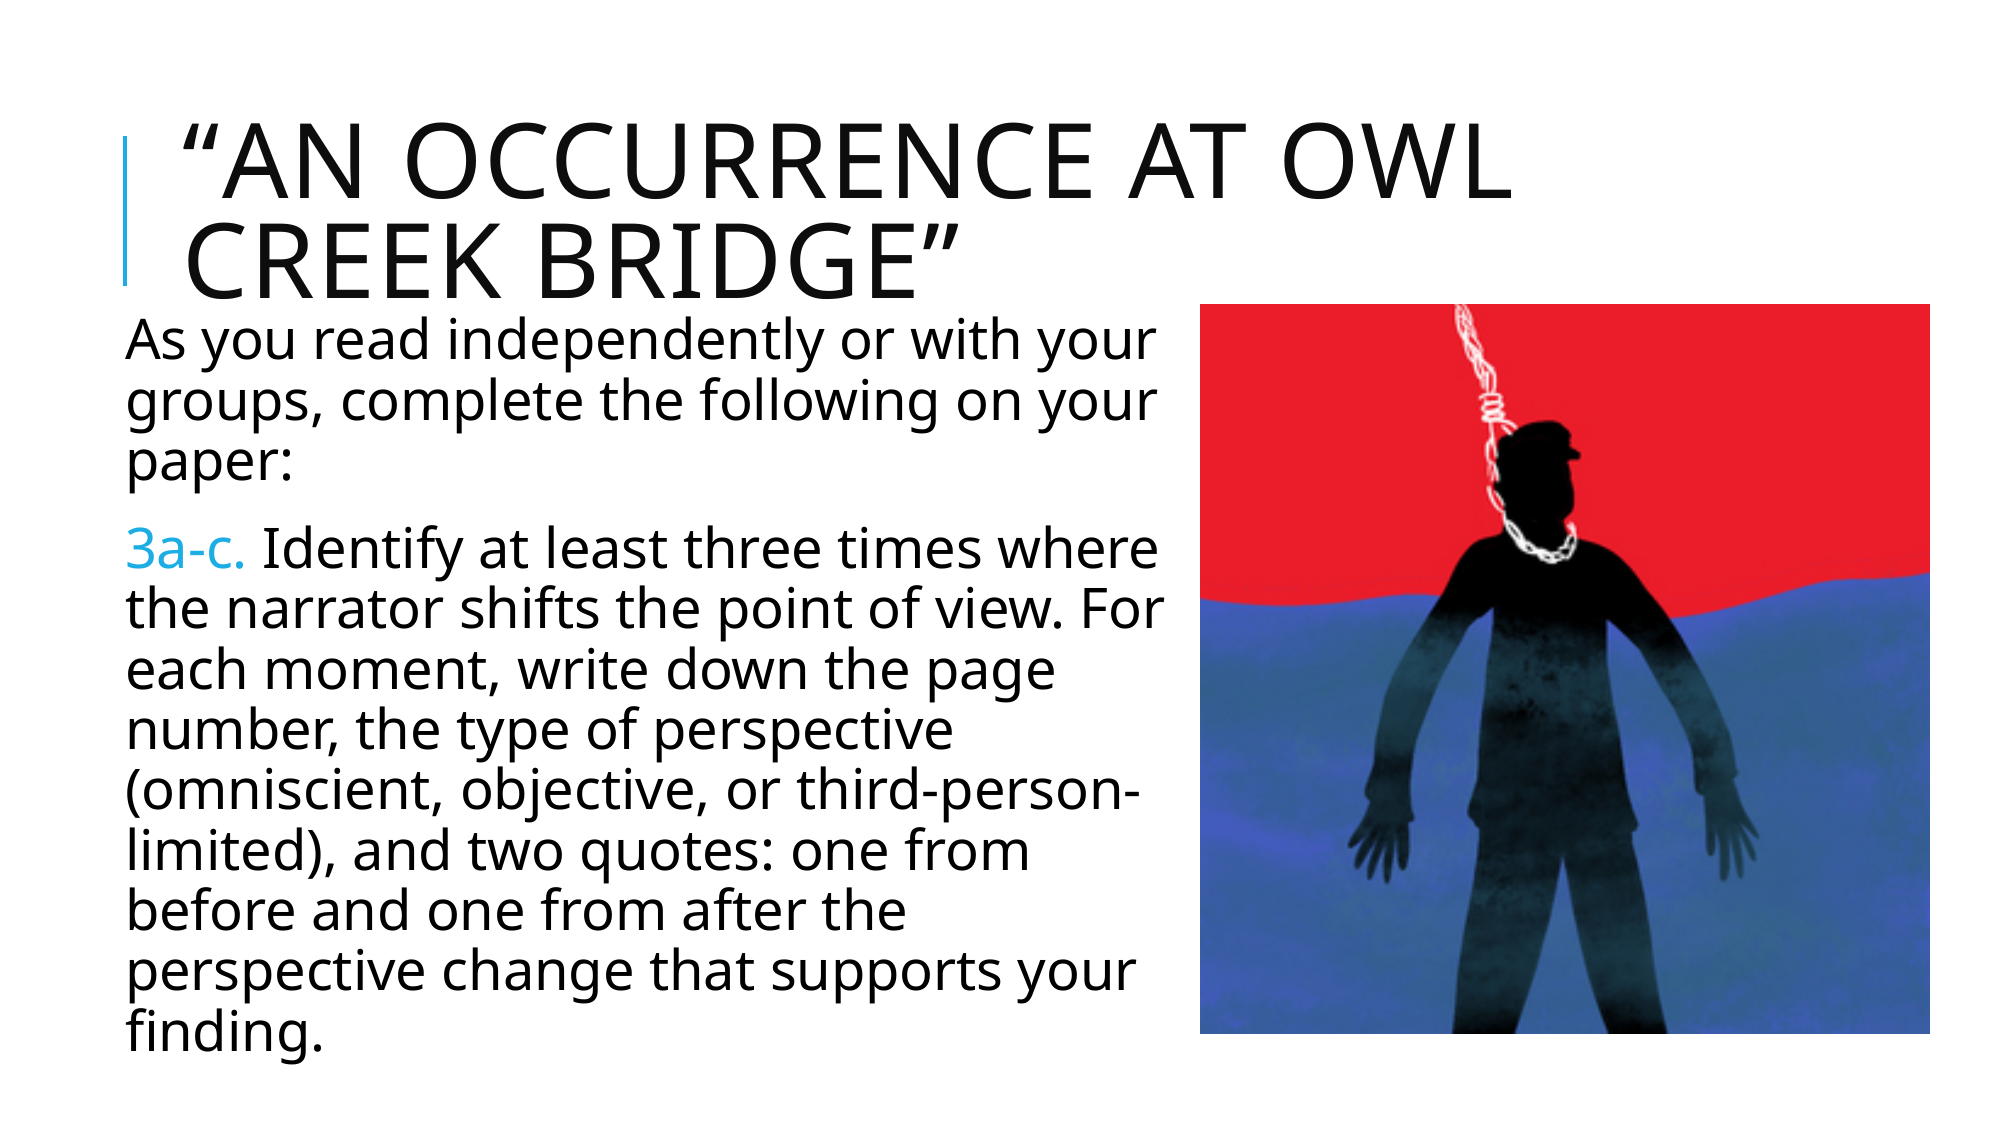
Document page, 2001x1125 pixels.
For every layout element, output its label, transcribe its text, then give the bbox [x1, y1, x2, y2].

list As you read independently or with your groups, complete the following on your paper: 3a-c. Identify at least three times where the narrator shifts the point of view. For each moment, write down the page number, the type of perspective (omniscient, objective, or third-person-limited), and two quotes: one from before and one from after the perspective change that supports your finding. [117, 304, 1200, 1072]
title “An Occurrence at Owl Creek Bridge” [168, 96, 1763, 304]
picture [1199, 303, 1930, 1034]
